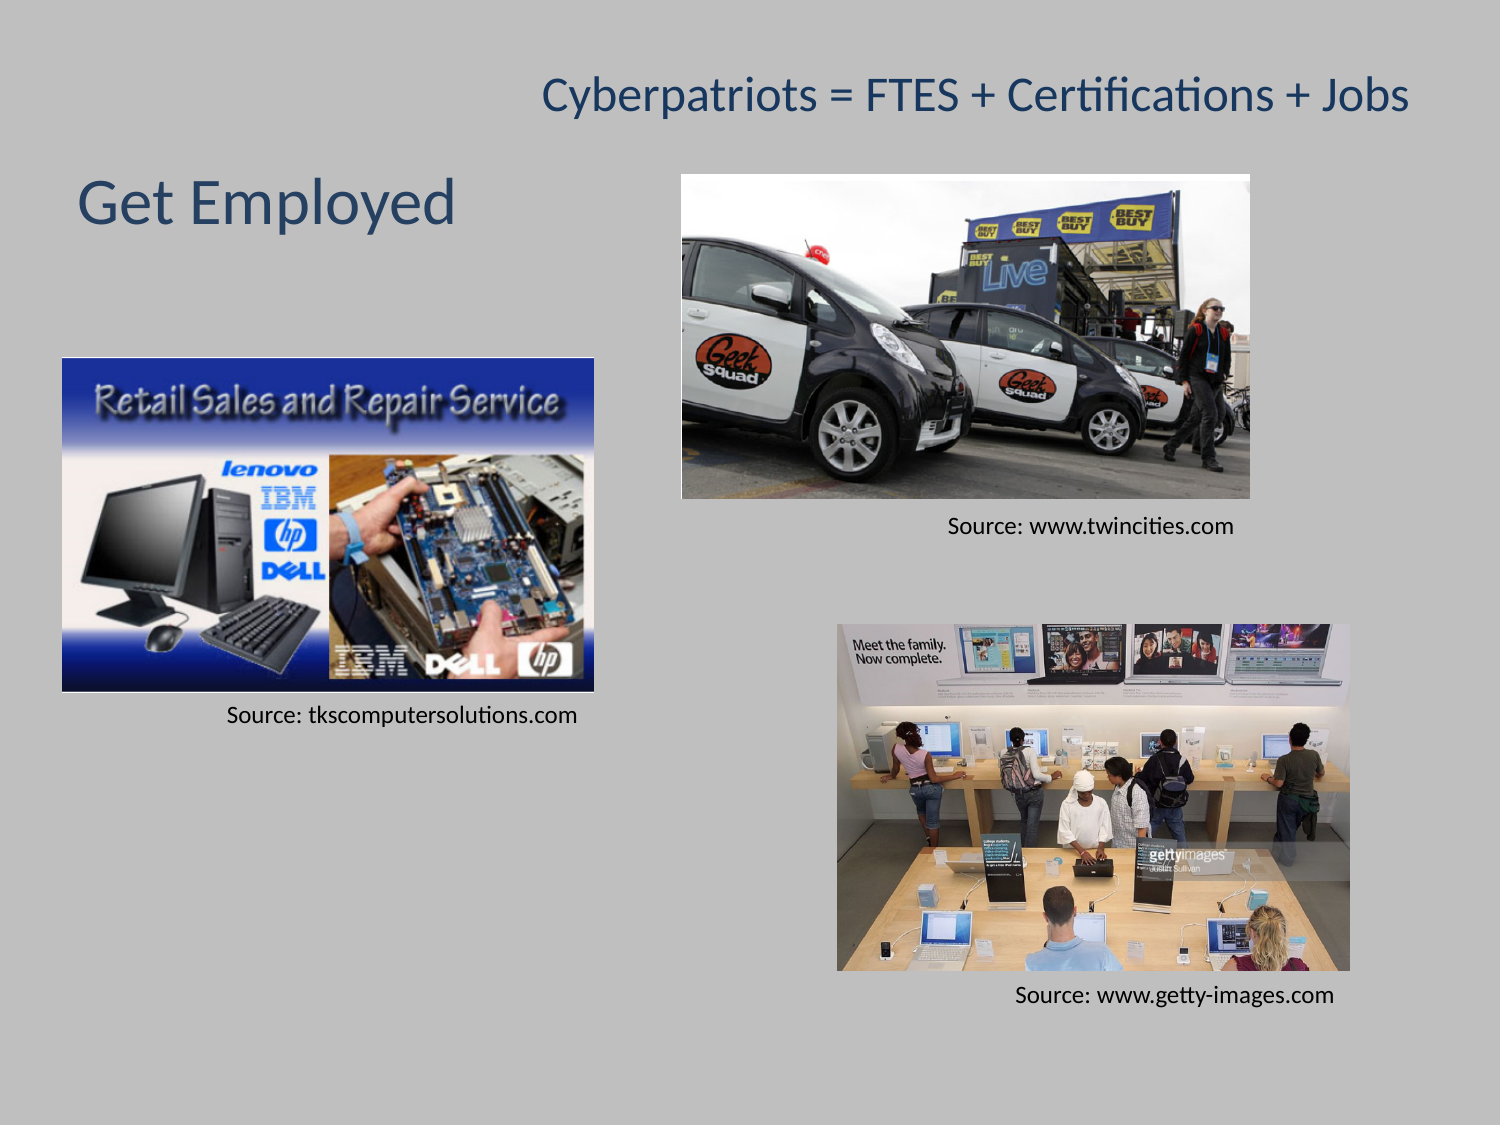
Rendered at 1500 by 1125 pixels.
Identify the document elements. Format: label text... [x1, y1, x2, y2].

text_box Source: tkscomputersolutions.com [168, 701, 594, 737]
picture [837, 624, 1351, 971]
title Cyberpatriots = FTES + Certifications + Jobs [75, 45, 1425, 138]
text_box Source: www.getty-images.com [837, 979, 1350, 1061]
picture [62, 357, 594, 693]
text_box Source: www.twincities.com [649, 502, 1250, 548]
list Get Employed [62, 149, 1413, 1075]
picture [681, 174, 1250, 500]
